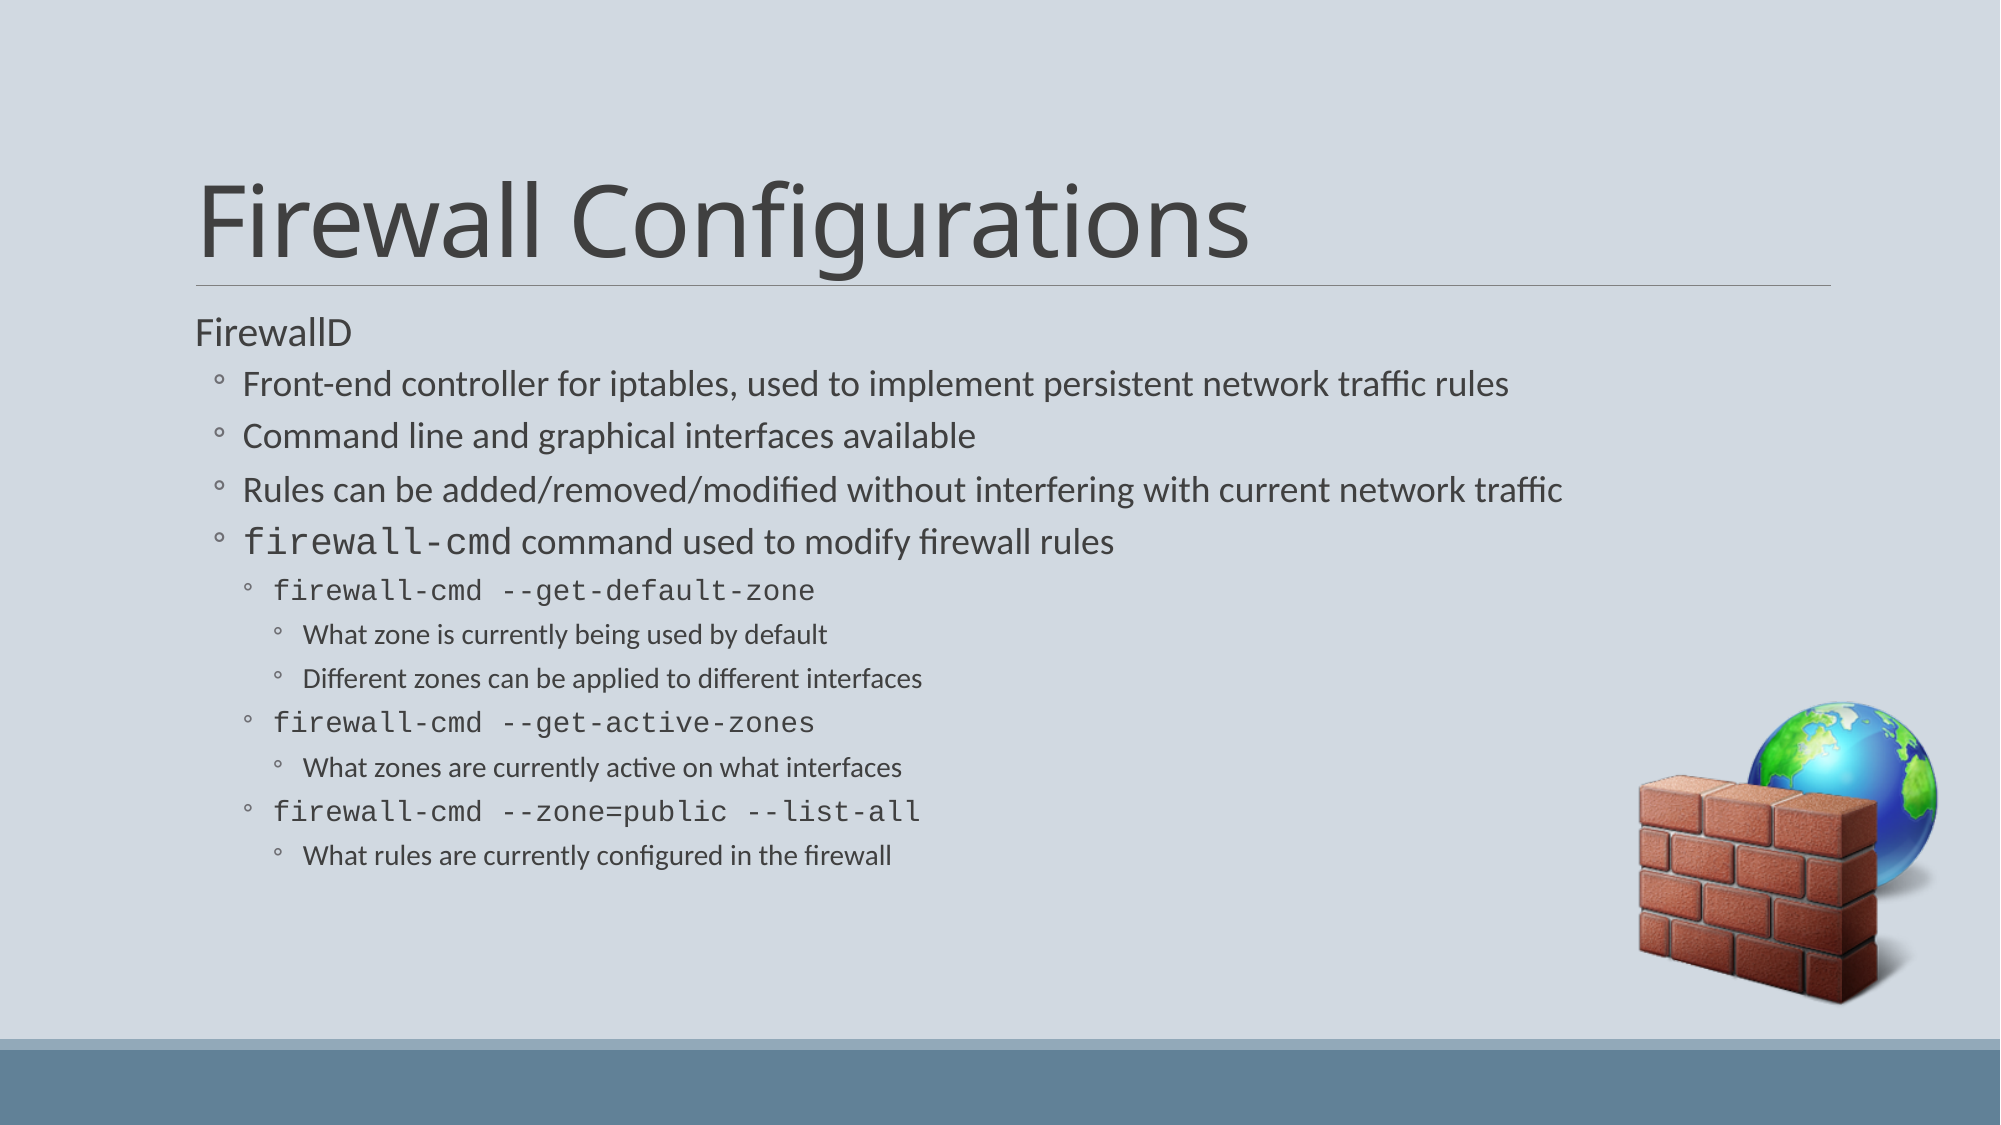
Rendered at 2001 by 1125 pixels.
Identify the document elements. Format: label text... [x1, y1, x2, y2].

list FirewallD Front-end controller for iptables, used to implement persistent network traffic rules Command line and graphical interfaces available Rules can be added/removed/modified without interfering with current network traffic firewall-cmd command used to modify firewall rules firewall-cmd --get-default-zone What zone is currently being used by default Different zones can be applied to different interfaces firewall-cmd --get-active-zones What zones are currently active on what interfaces firewall-cmd --zone=public --list-all What rules are currently configured in the firewall [180, 302, 1830, 1024]
title Firewall Configurations [180, 47, 1830, 285]
picture [1629, 692, 1947, 1010]
